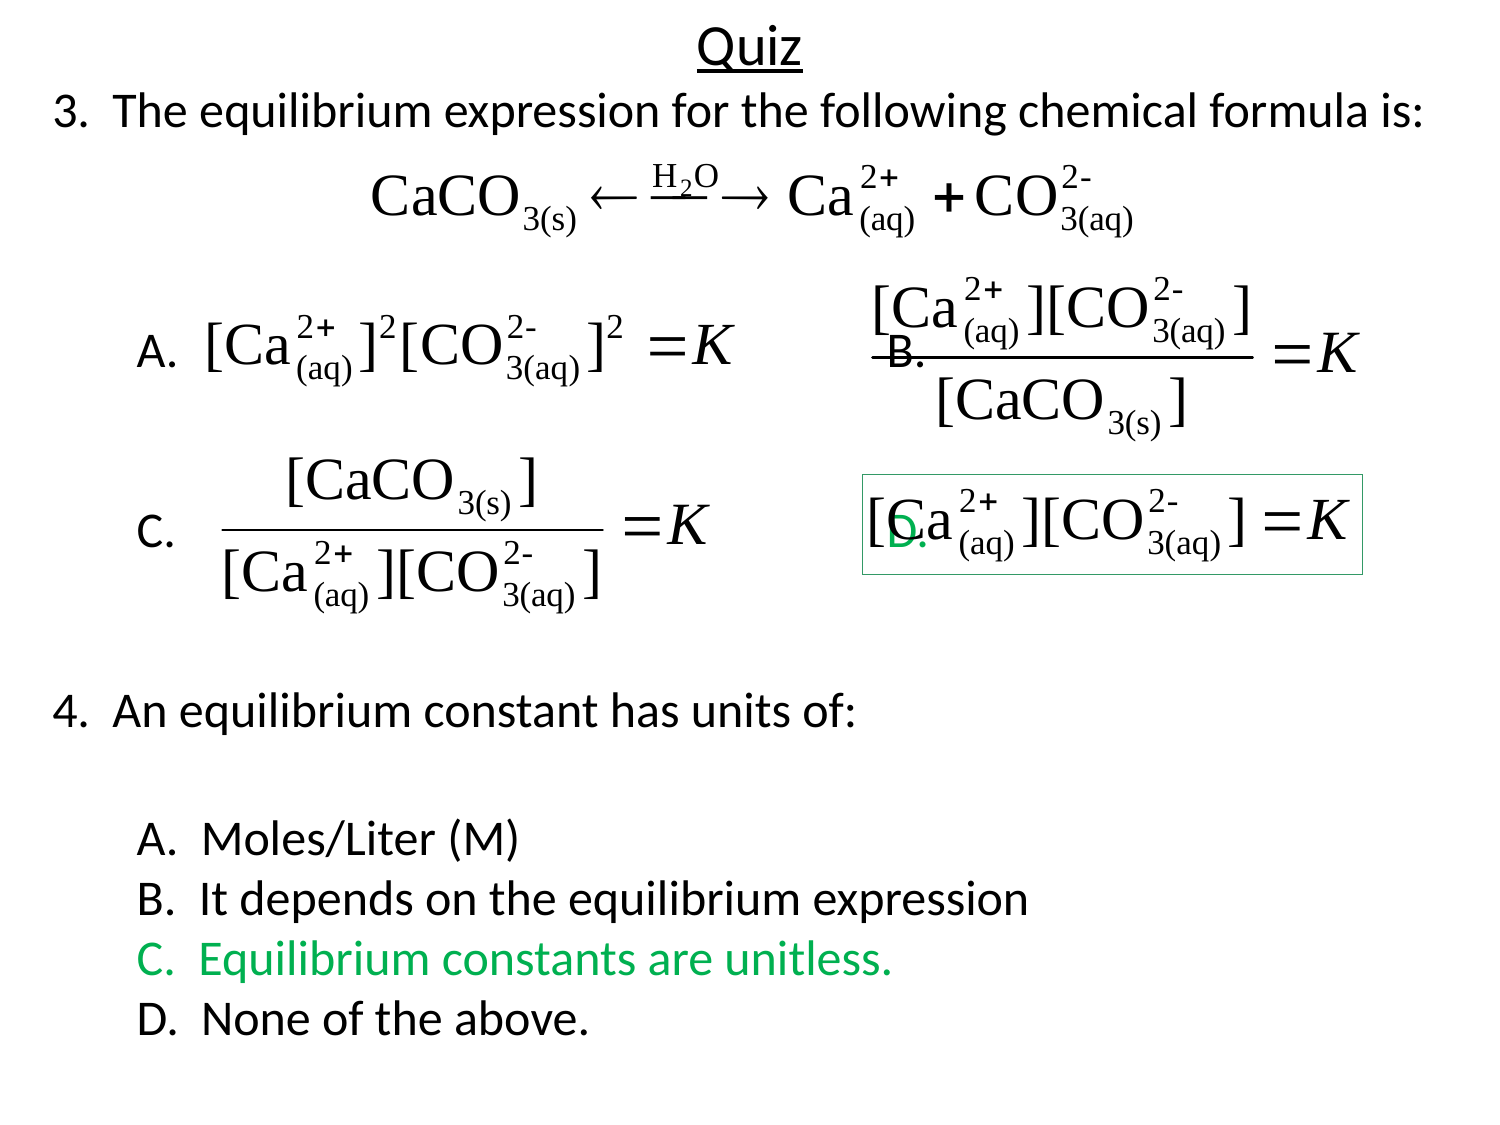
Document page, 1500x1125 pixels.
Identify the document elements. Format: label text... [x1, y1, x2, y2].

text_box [362, 149, 1143, 251]
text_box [862, 474, 1363, 575]
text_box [862, 262, 1373, 453]
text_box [212, 439, 723, 625]
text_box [199, 299, 750, 400]
text_box Quiz 3. The equilibrium expression for the following chemical formula is: A. B. C. D. 4. An equilibrium constant has units of: A. Moles/Liter (M) B. It depends on the equilibrium expression C. Equilibrium constants are unitless. D. None of the above. [37, 0, 1463, 1125]
